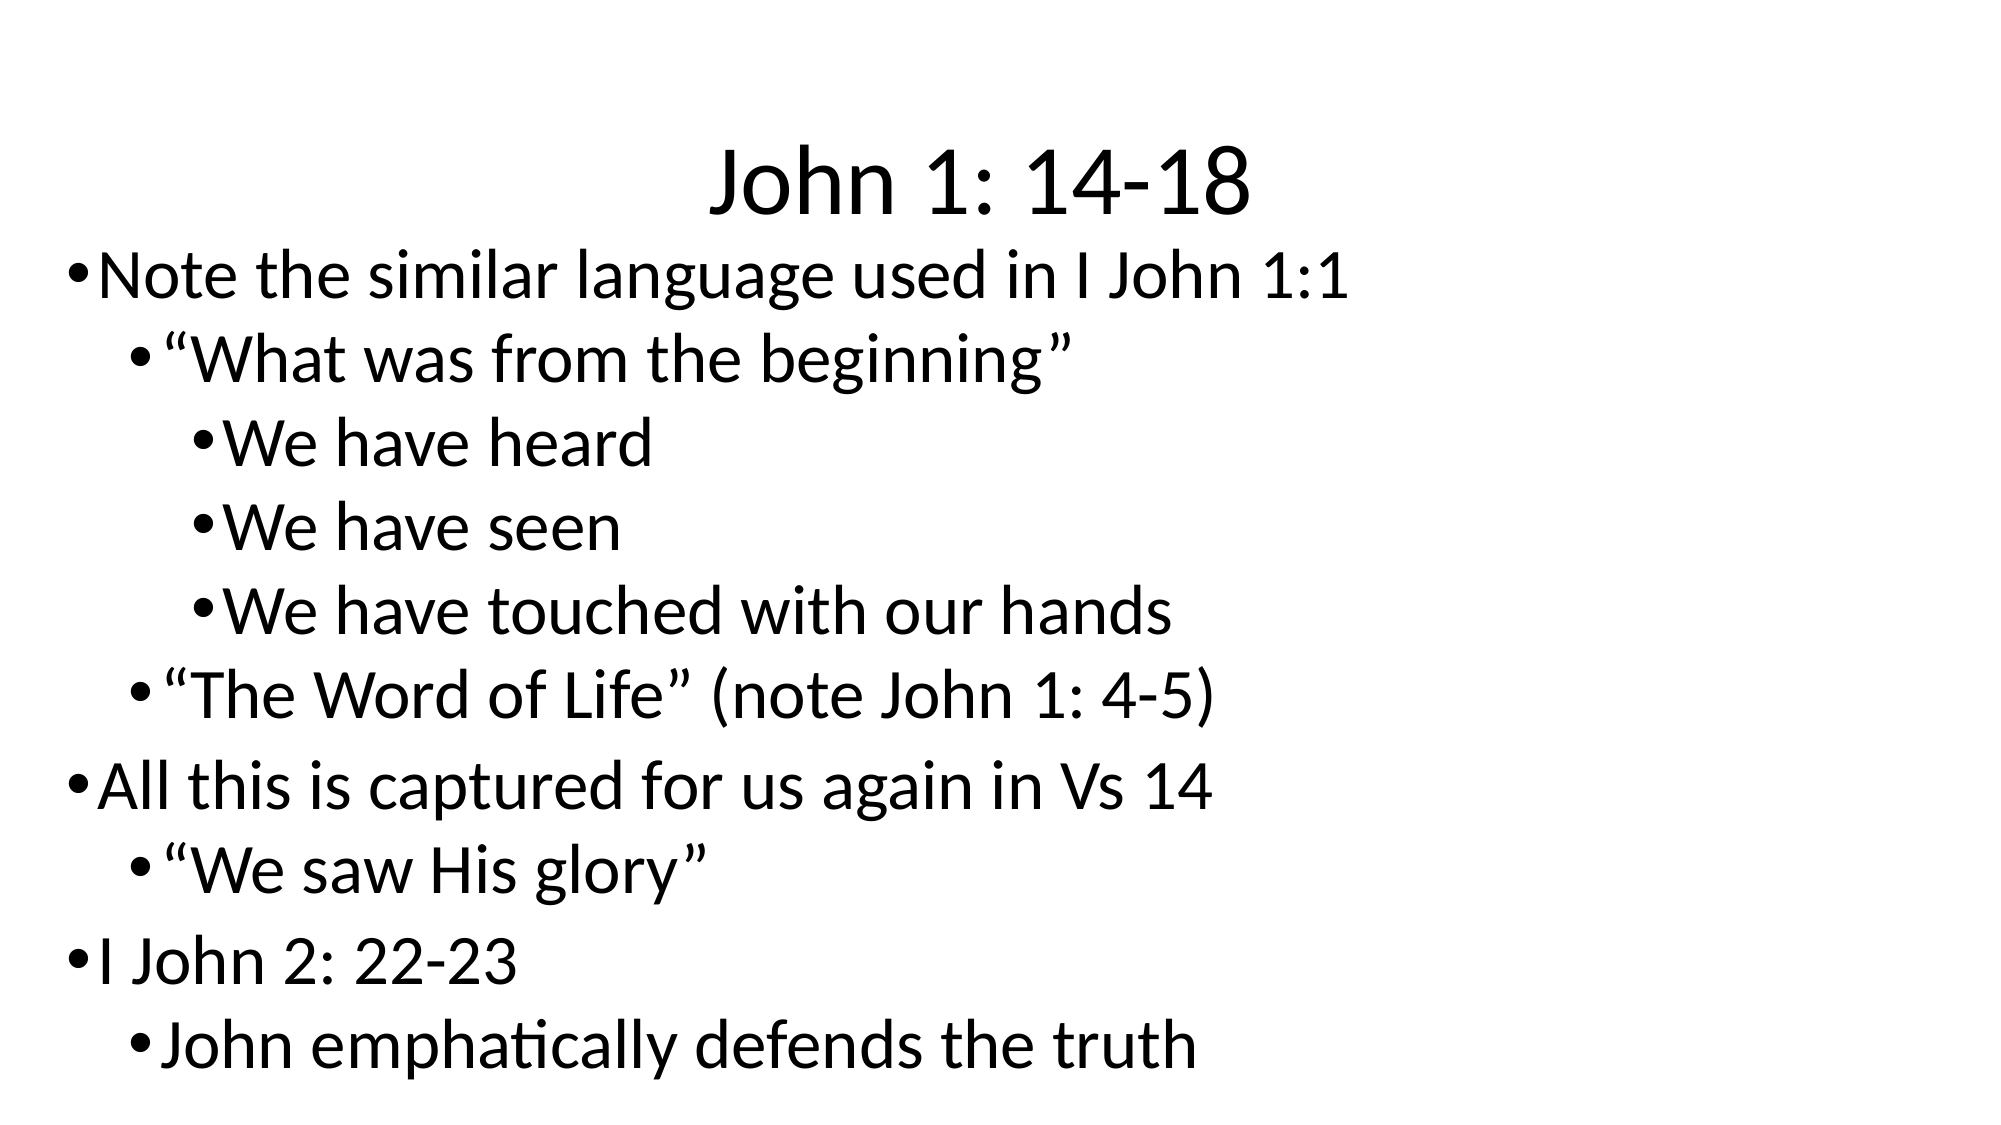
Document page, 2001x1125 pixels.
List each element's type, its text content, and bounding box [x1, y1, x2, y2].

title John 1: 14-18 [51, 59, 1912, 230]
list Note the similar language used in I John 1:1 “What was from the beginning” We have heard We have seen We have touched with our hands “The Word of Life” (note John 1: 4-5) All this is captured for us again in Vs 14 “We saw His glory” I John 2: 22-23 John emphatically defends the truth [51, 230, 1912, 1103]
